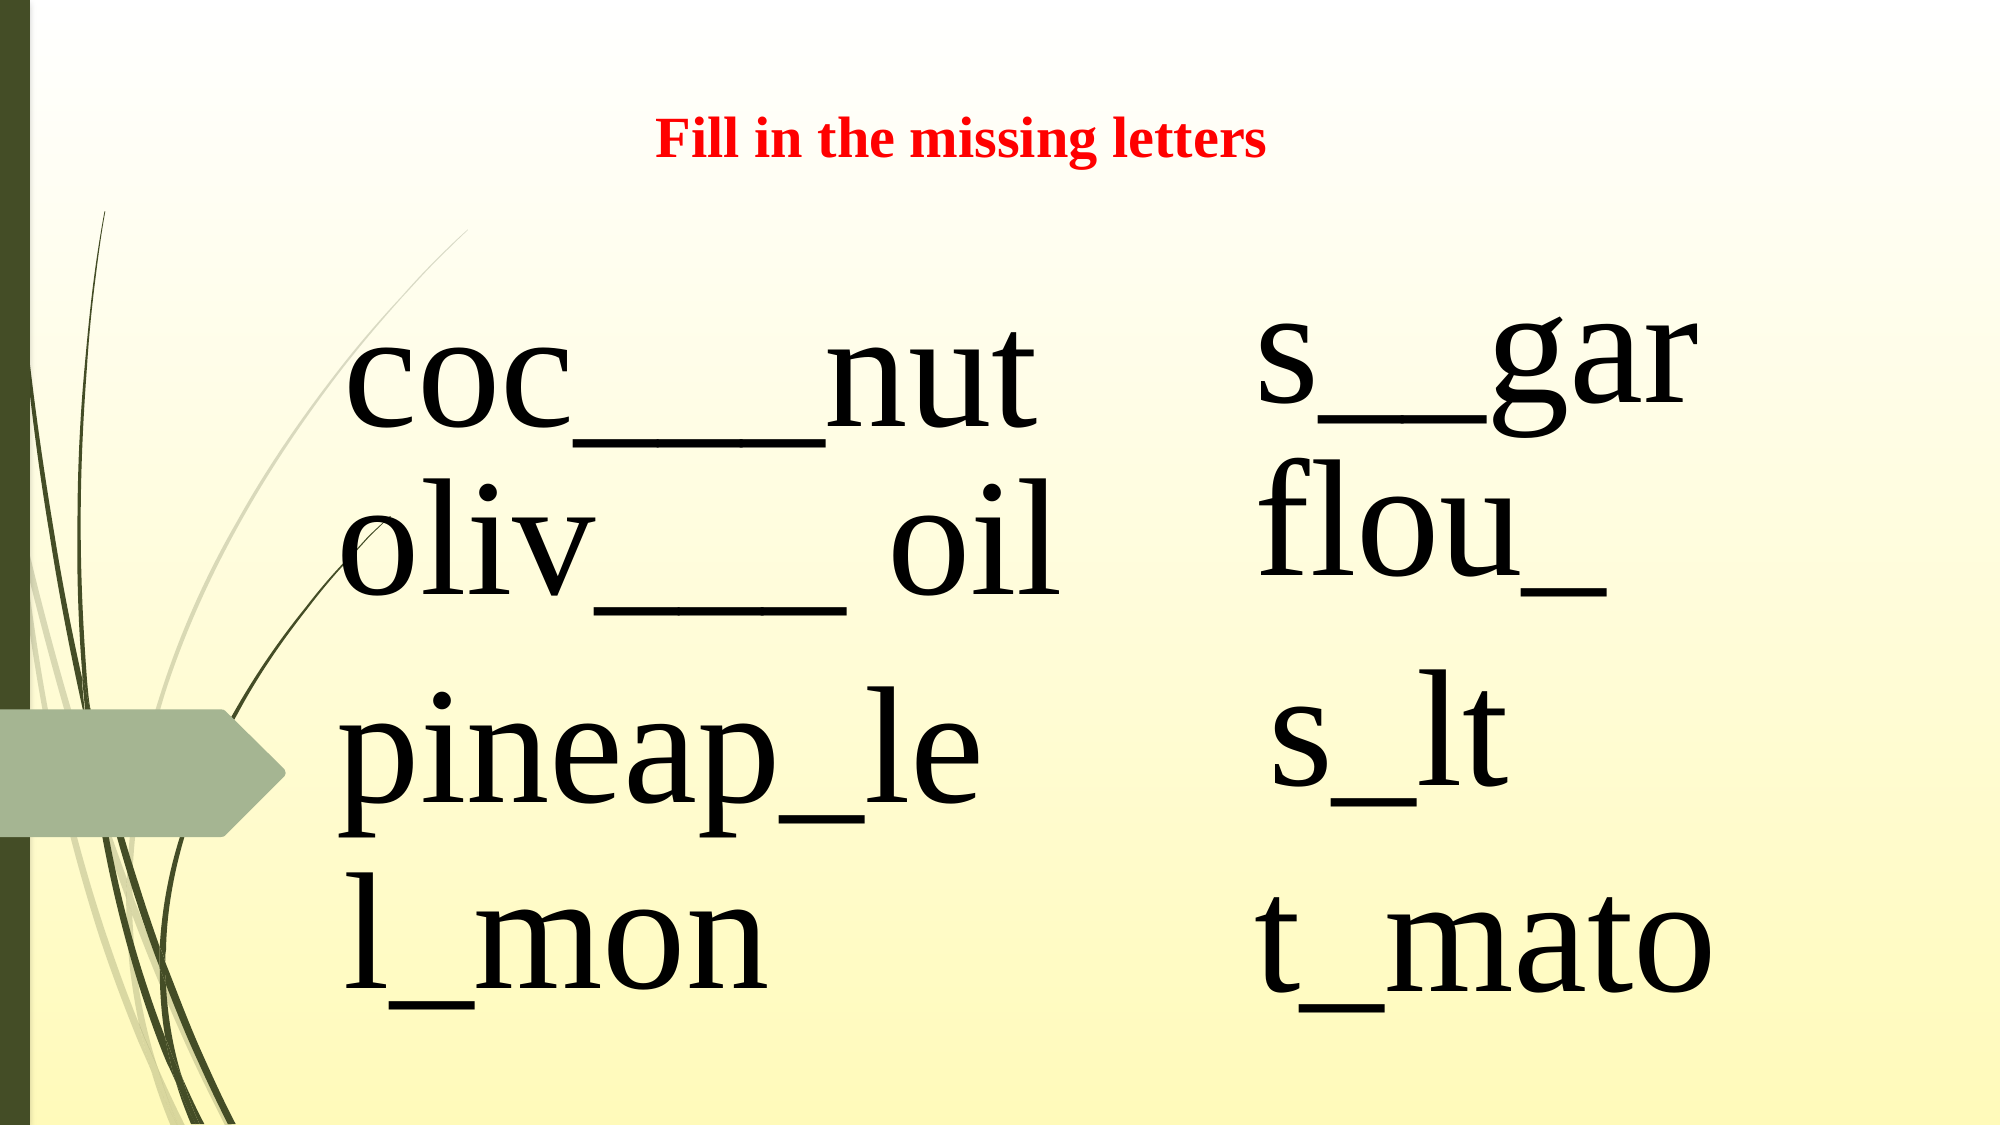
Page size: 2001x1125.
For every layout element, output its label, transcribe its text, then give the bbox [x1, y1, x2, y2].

text_box flou_ [1240, 400, 1950, 616]
text_box pineap_le [322, 628, 1247, 843]
text_box coc___nut [329, 252, 1240, 421]
text_box Fill in the missing letters [641, 91, 1391, 177]
text_box s__gar [1240, 228, 1950, 400]
text_box t_mato [1240, 817, 2000, 1032]
text_box s_lt [1253, 611, 2000, 817]
text_box oliv___ oil [322, 421, 1247, 628]
text_box l_mon [329, 814, 1254, 1030]
